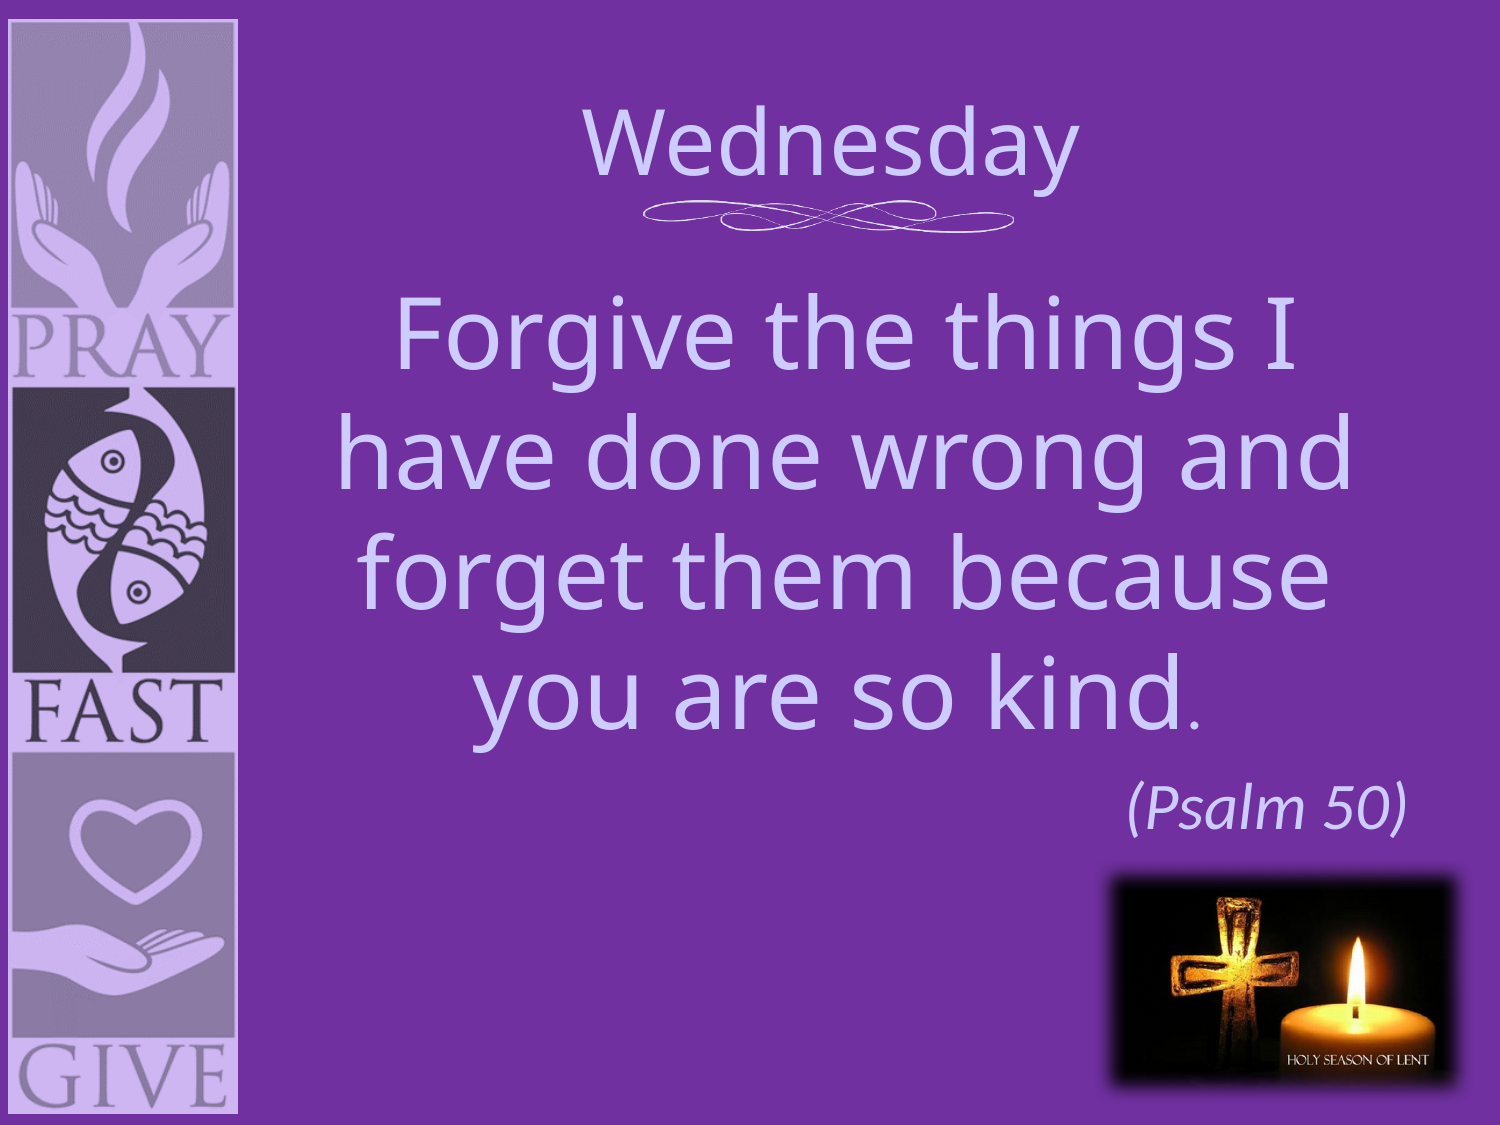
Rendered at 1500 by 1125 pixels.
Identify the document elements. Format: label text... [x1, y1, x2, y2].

picture [643, 200, 1015, 233]
list Forgive the things I have done wrong and forget them because you are so kind. (Psalm 50) [265, 262, 1425, 1005]
title Wednesday [243, 45, 1425, 233]
picture [8, 18, 238, 1114]
picture [1092, 857, 1475, 1106]
